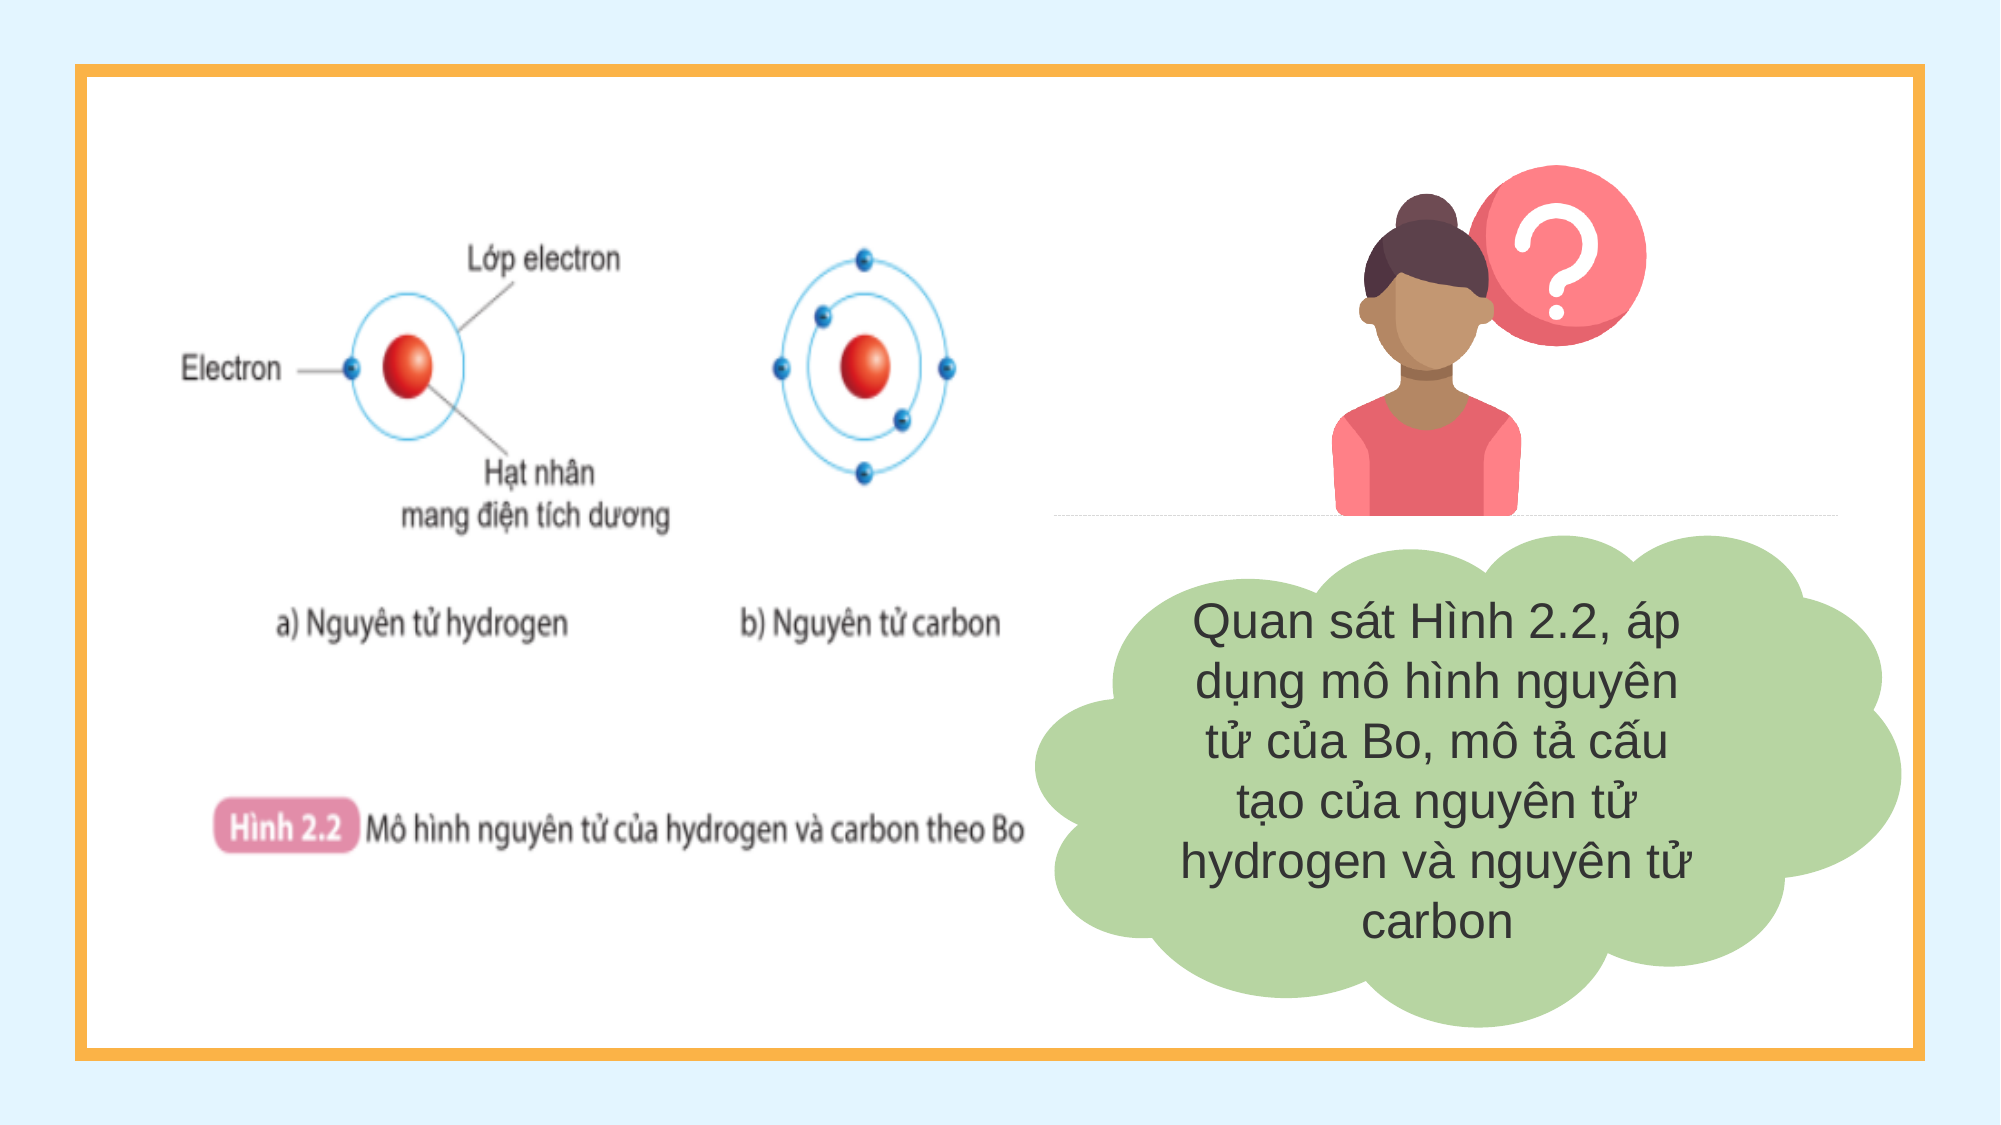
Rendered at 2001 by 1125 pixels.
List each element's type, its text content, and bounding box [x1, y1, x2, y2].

text_box [80, 70, 1920, 1055]
picture [1314, 165, 1664, 516]
picture [111, 193, 1060, 931]
text_box Quan sát Hình 2.2, áp dụng mô hình nguyên tử của Bo, mô tả cấu tạo của nguyên tử hydrogen và nguyên tử carbon [1060, 535, 1902, 1028]
